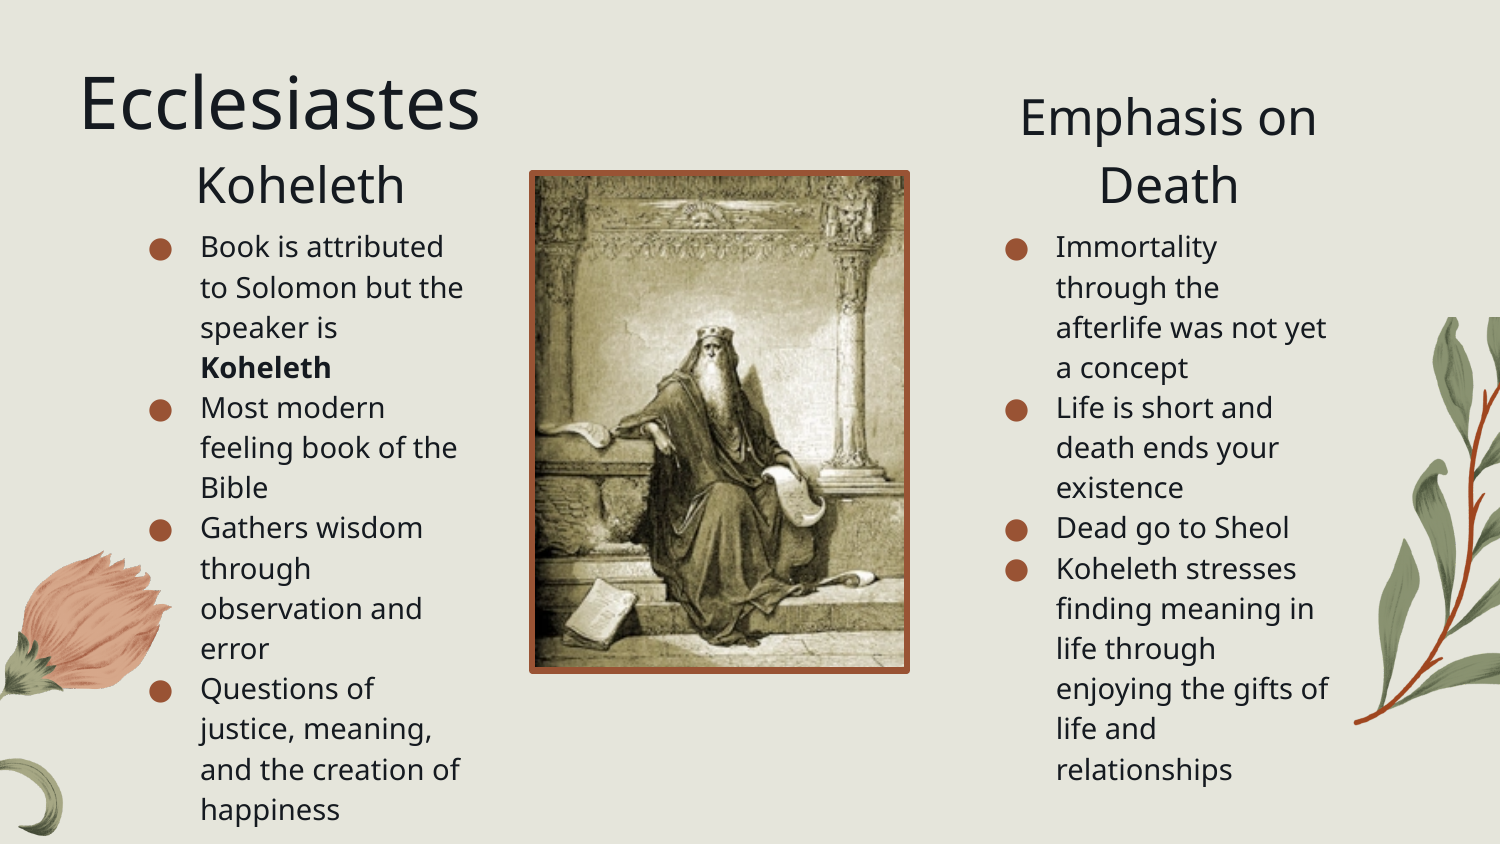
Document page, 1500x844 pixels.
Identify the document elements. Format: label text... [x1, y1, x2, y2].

subtitle Koheleth [110, 148, 493, 229]
subtitle Book is attributed to Solomon but the speaker is Koheleth Most modern feeling book of the Bible Gathers wisdom through observation and error Questions of justice, meaning, and the creation of happiness [110, 229, 493, 650]
subtitle Immortality through the afterlife was not yet a concept Life is short and death ends your existence Dead go to Sheol Koheleth stresses finding meaning in life through enjoying the gifts of life and relationships [965, 229, 1349, 650]
picture [0, 550, 172, 844]
picture [534, 176, 905, 668]
title Ecclesiastes [63, 28, 1328, 123]
picture [1333, 317, 1500, 775]
subtitle Emphasis on Death [937, 148, 1402, 229]
